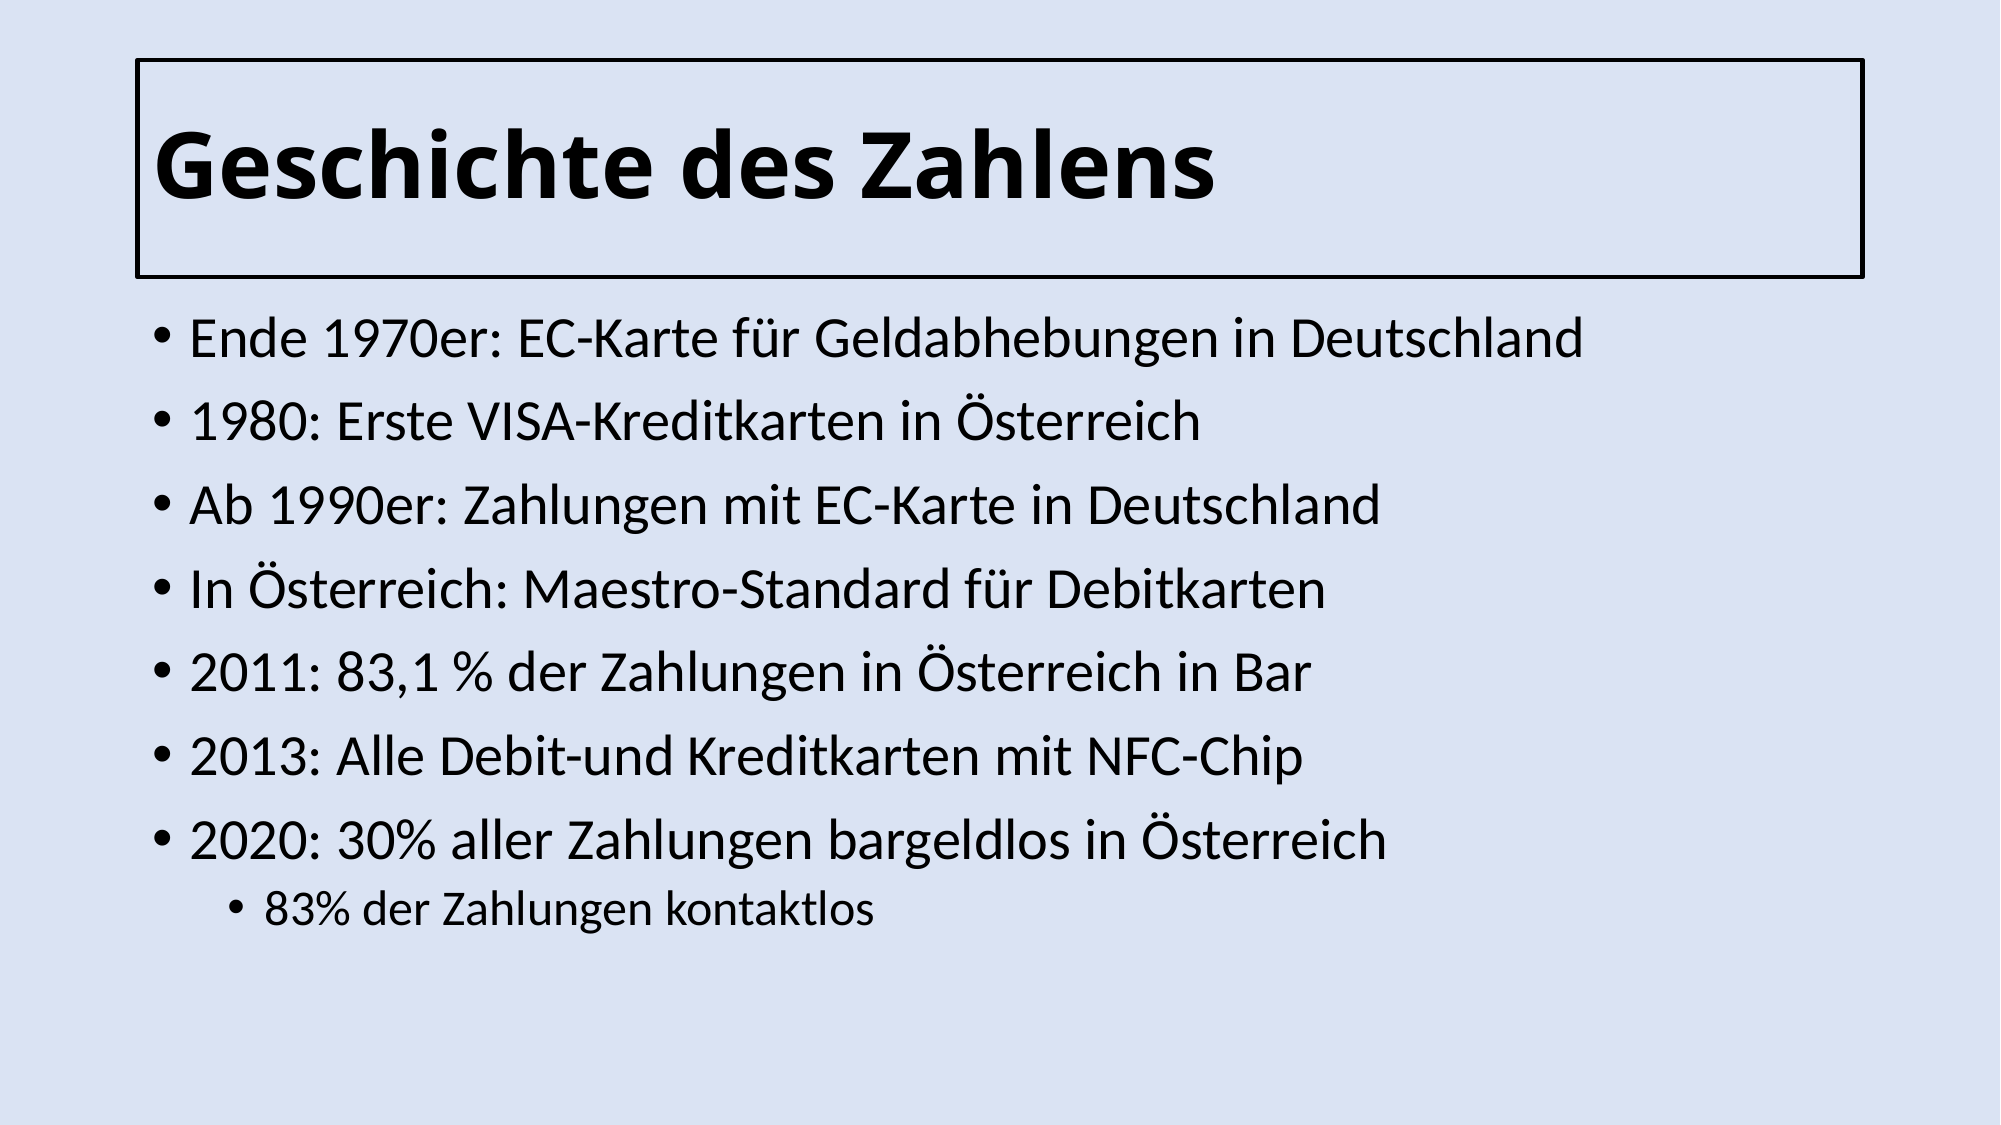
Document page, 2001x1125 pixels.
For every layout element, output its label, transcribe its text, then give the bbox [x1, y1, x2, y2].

list Ende 1970er: EC-Karte für Geldabhebungen in Deutschland 1980: Erste VISA-Kreditkarten in Österreich Ab 1990er: Zahlungen mit EC-Karte in Deutschland In Österreich: Maestro-Standard für Debitkarten 2011: 83,1 % der Zahlungen in Österreich in Bar 2013: Alle Debit-und Kreditkarten mit NFC-Chip 2020: 30% aller Zahlungen bargeldlos in Österreich 83% der Zahlungen kontaktlos [137, 299, 1863, 1014]
title Geschichte des Zahlens [137, 59, 1863, 278]
